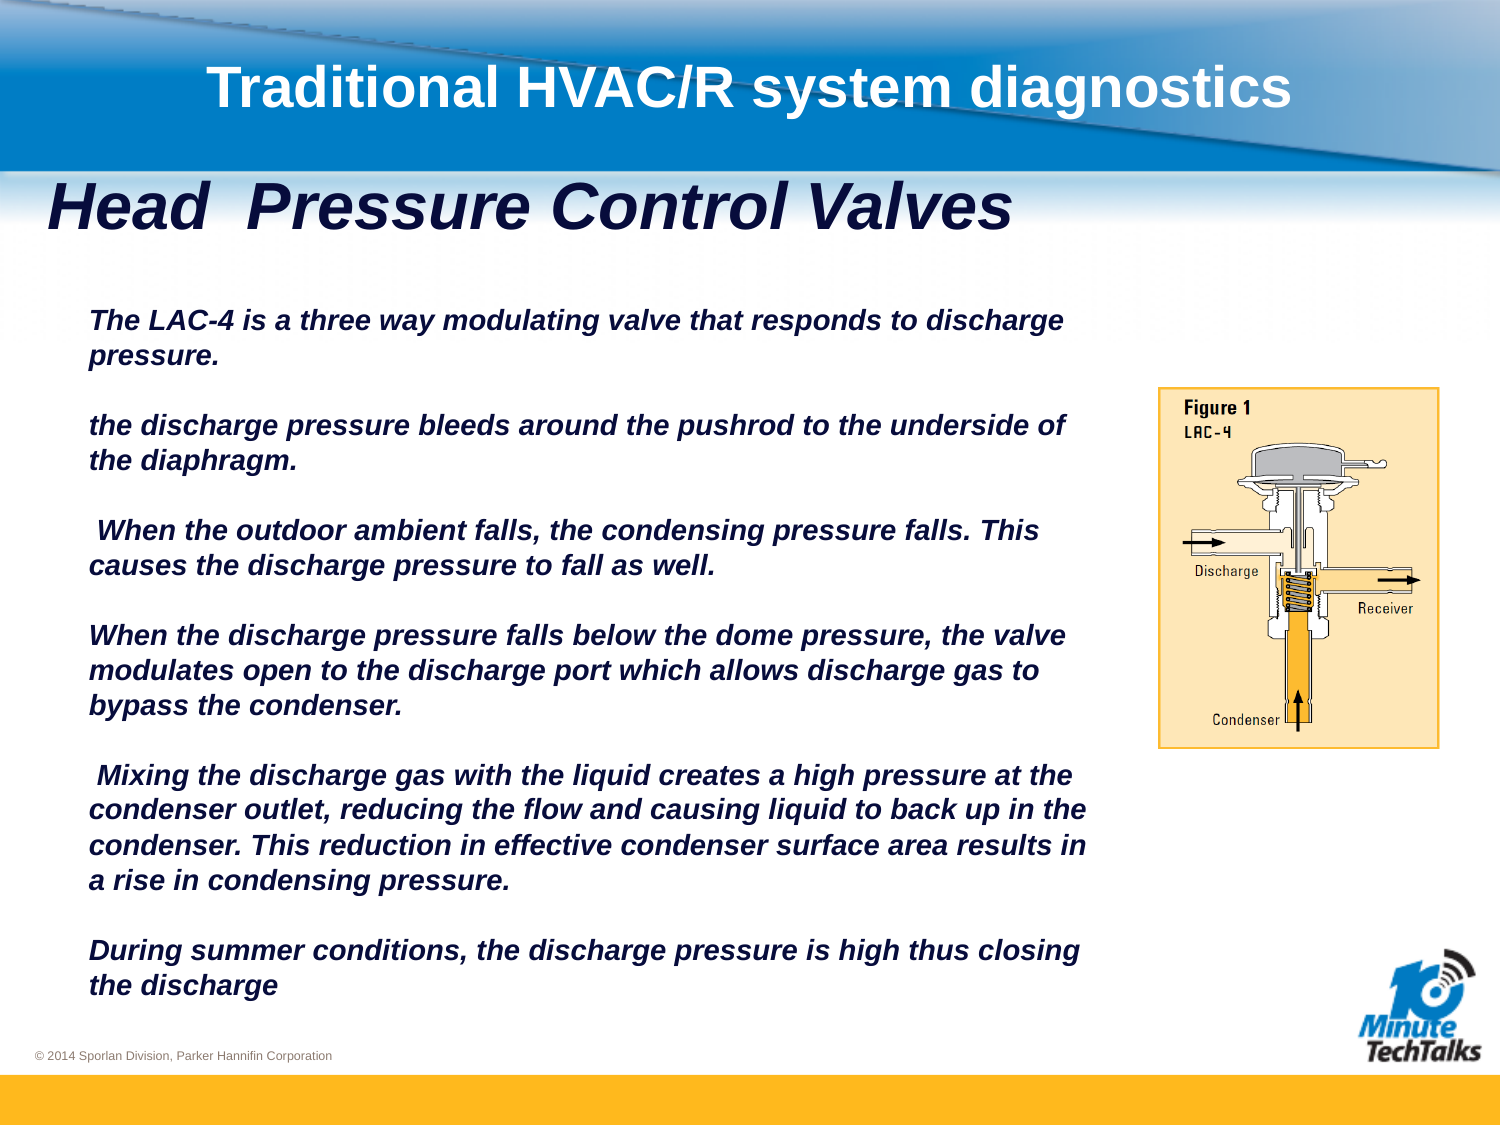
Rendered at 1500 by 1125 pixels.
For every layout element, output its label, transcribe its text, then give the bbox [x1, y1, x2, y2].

text_box Head Pressure Control Valves [32, 155, 1139, 250]
text_box Traditional HVAC/R system diagnostics [0, 0, 1500, 169]
text_box The LAC-4 is a three way modulating valve that responds to discharge pressure. the discharge pressure bleeds around the pushrod to the underside of the diaphragm. When the outdoor ambient falls, the condensing pressure falls. This causes the discharge pressure to fall as well. When the discharge pressure falls below the dome pressure, the valve modulates open to the discharge port which allows discharge gas to bypass the condenser. Mixing the discharge gas with the liquid creates a high pressure at the condenser outlet, reducing the flow and causing liquid to back up in the condenser. This reduction in effective condenser surface area results in a rise in condensing pressure. During summer conditions, the discharge pressure is high thus closing the discharge [73, 294, 1125, 1009]
picture [1152, 381, 1446, 755]
